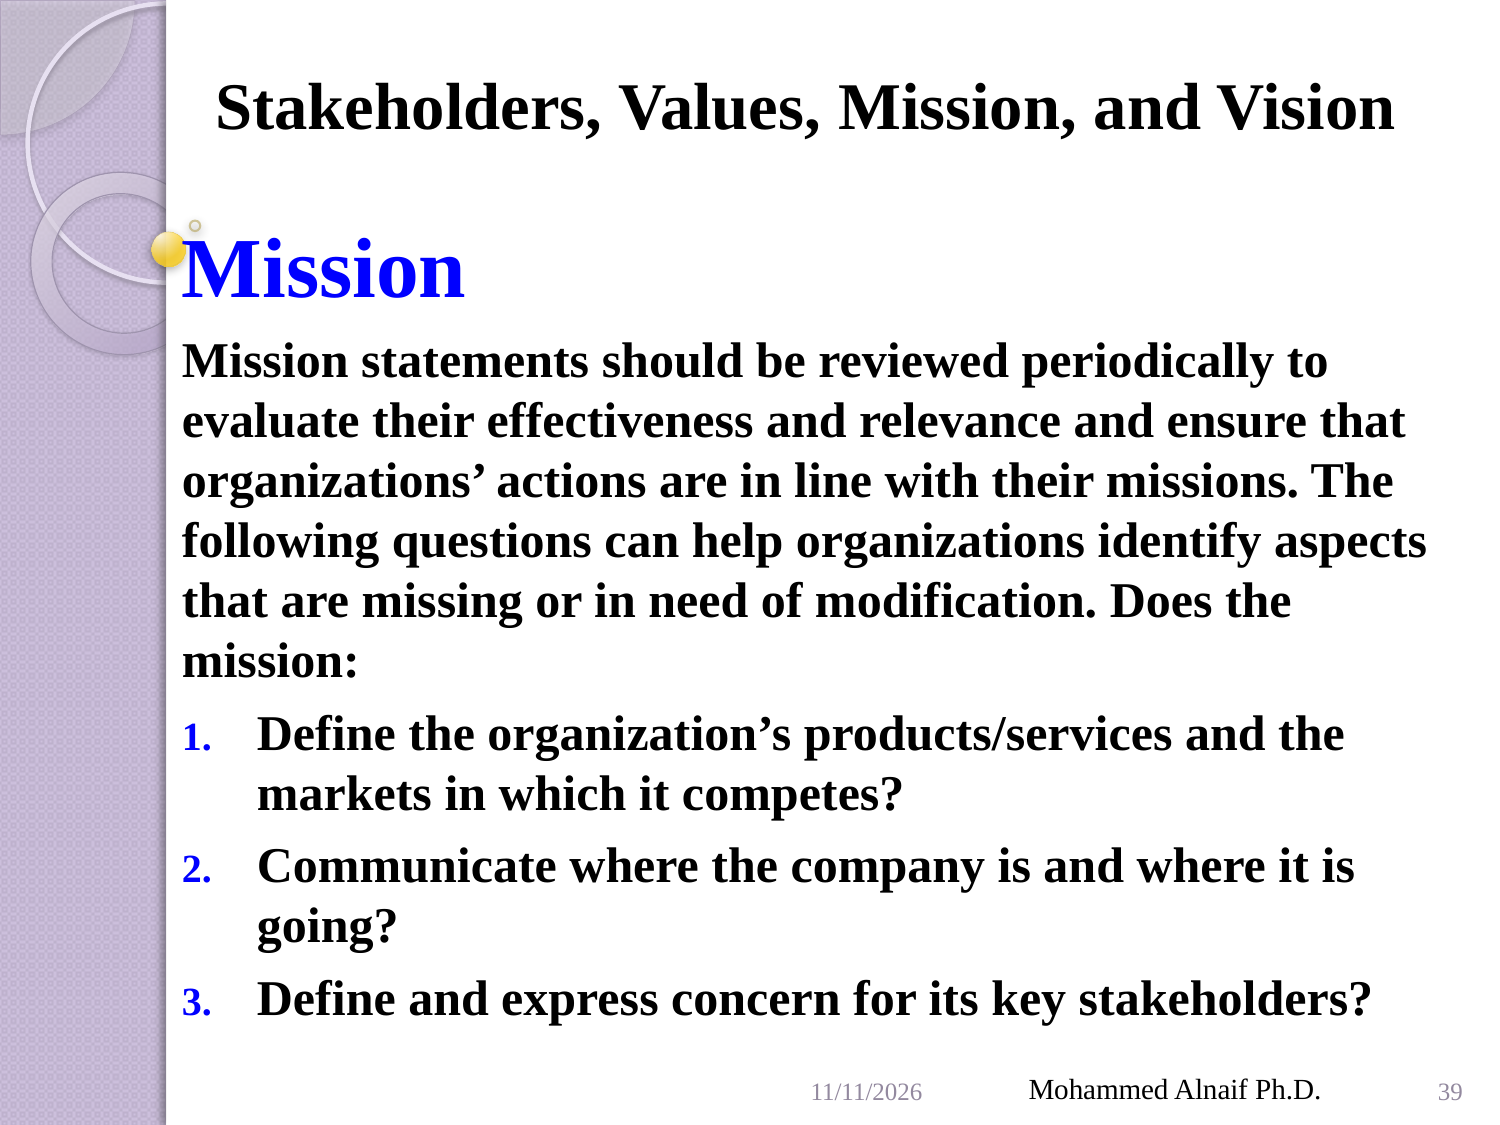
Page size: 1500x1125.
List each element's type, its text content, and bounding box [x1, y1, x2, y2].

slide_number 39 [1413, 1034, 1488, 1113]
title Stakeholders, Values, Mission, and Vision [162, 37, 1450, 150]
subtitle Mission Mission statements should be reviewed periodically to evaluate their effectiveness and relevance and ensure that organizations’ actions are in line with their missions. The following questions can help organizations identify aspects that are missing or in need of modification. Does the mission: Define the organization’s products/services and the markets in which it competes? Communicate where the company is and where it is going? Define and express concern for its key stakeholders? [162, 212, 1450, 1038]
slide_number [587, 1038, 937, 1113]
footer Mohammed Alnaif Ph.D. [937, 1038, 1413, 1113]
